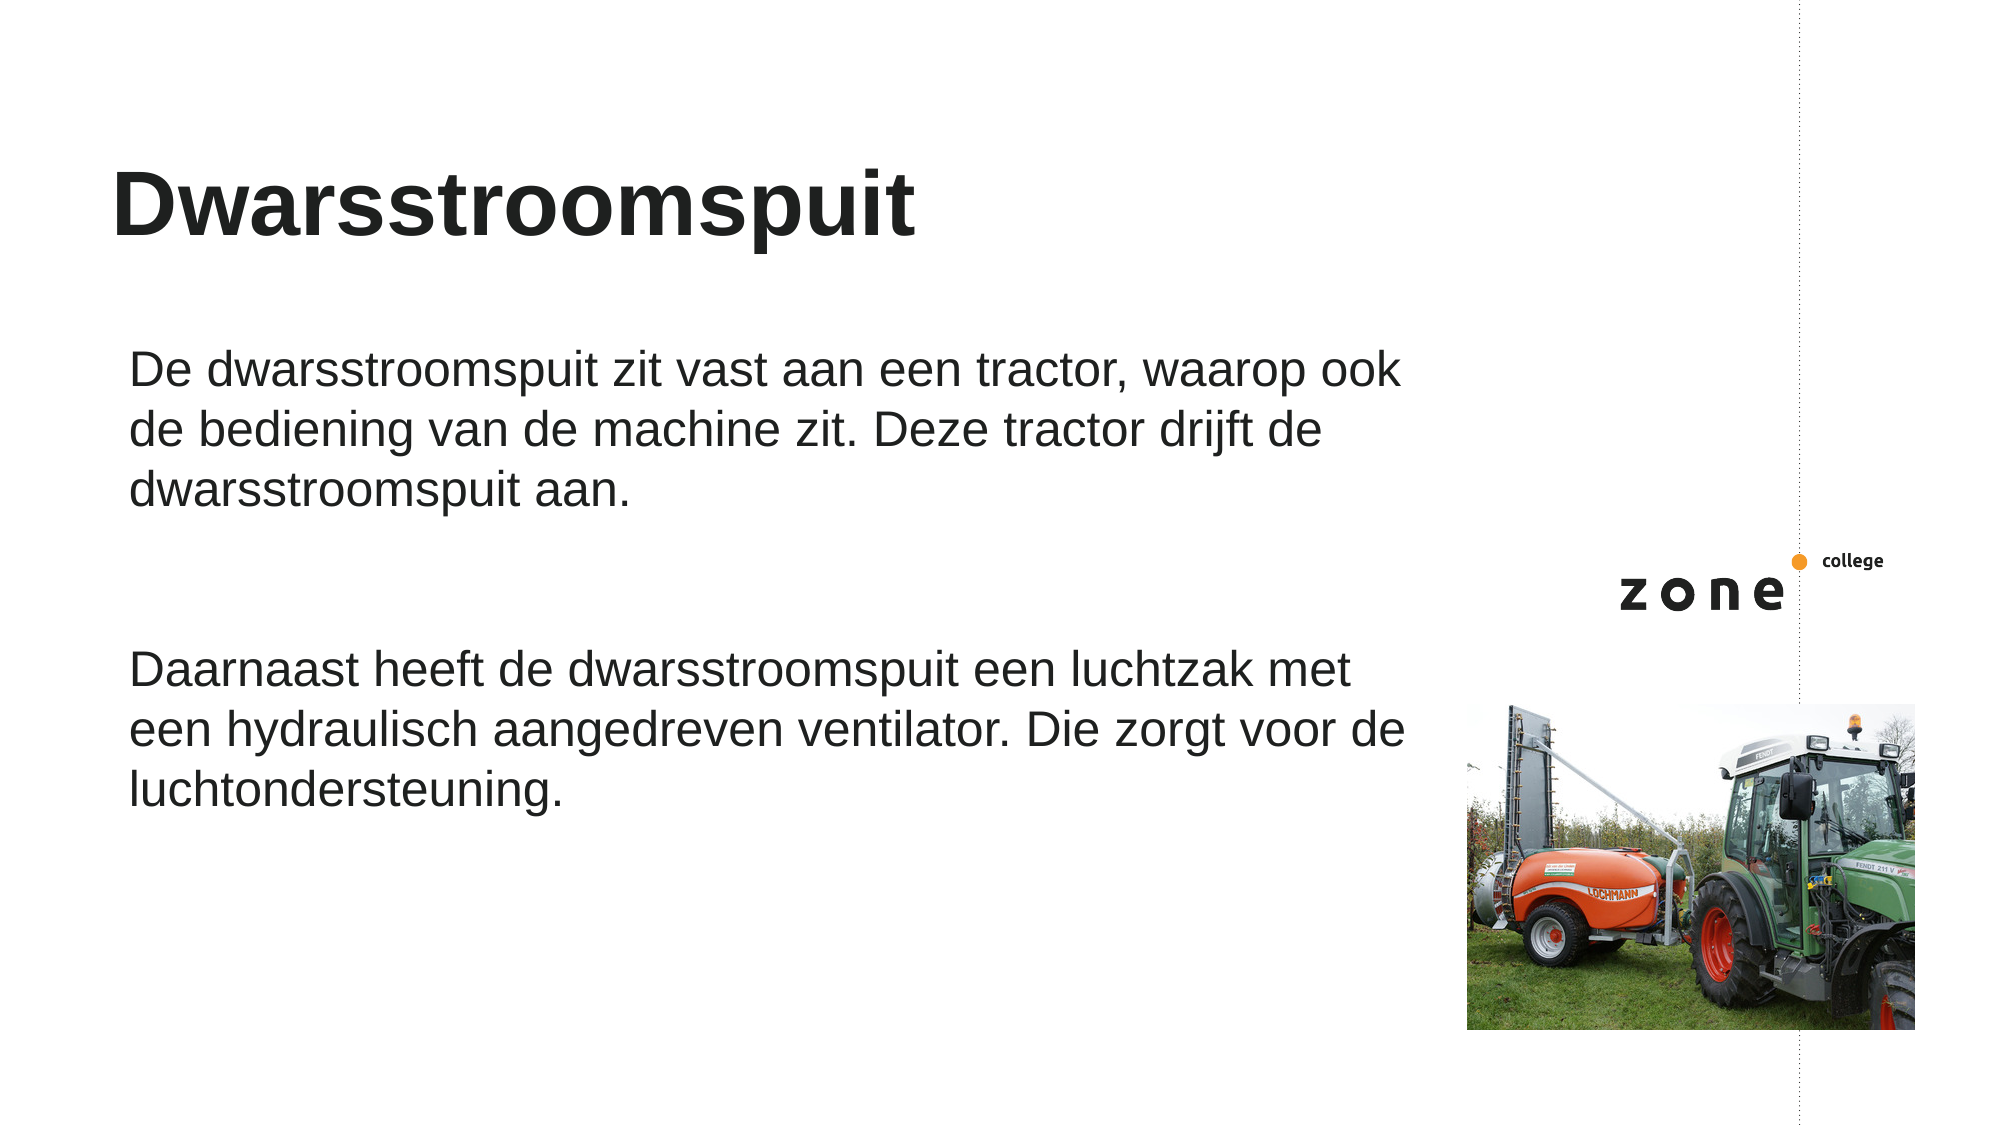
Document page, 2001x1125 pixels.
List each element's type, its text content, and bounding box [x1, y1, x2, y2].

list De dwarsstroomspuit zit vast aan een tractor, waarop ook de bediening van de machine zit. Deze tractor drijft de dwarsstroomspuit aan. Daarnaast heeft de dwarsstroomspuit een luchtzak met een hydraulisch aangedreven ventilator. Die zorgt voor de luchtondersteuning. [128, 276, 1423, 1055]
picture [1467, 0, 2001, 1125]
title Dwarsstroomspuit [111, 156, 1406, 320]
